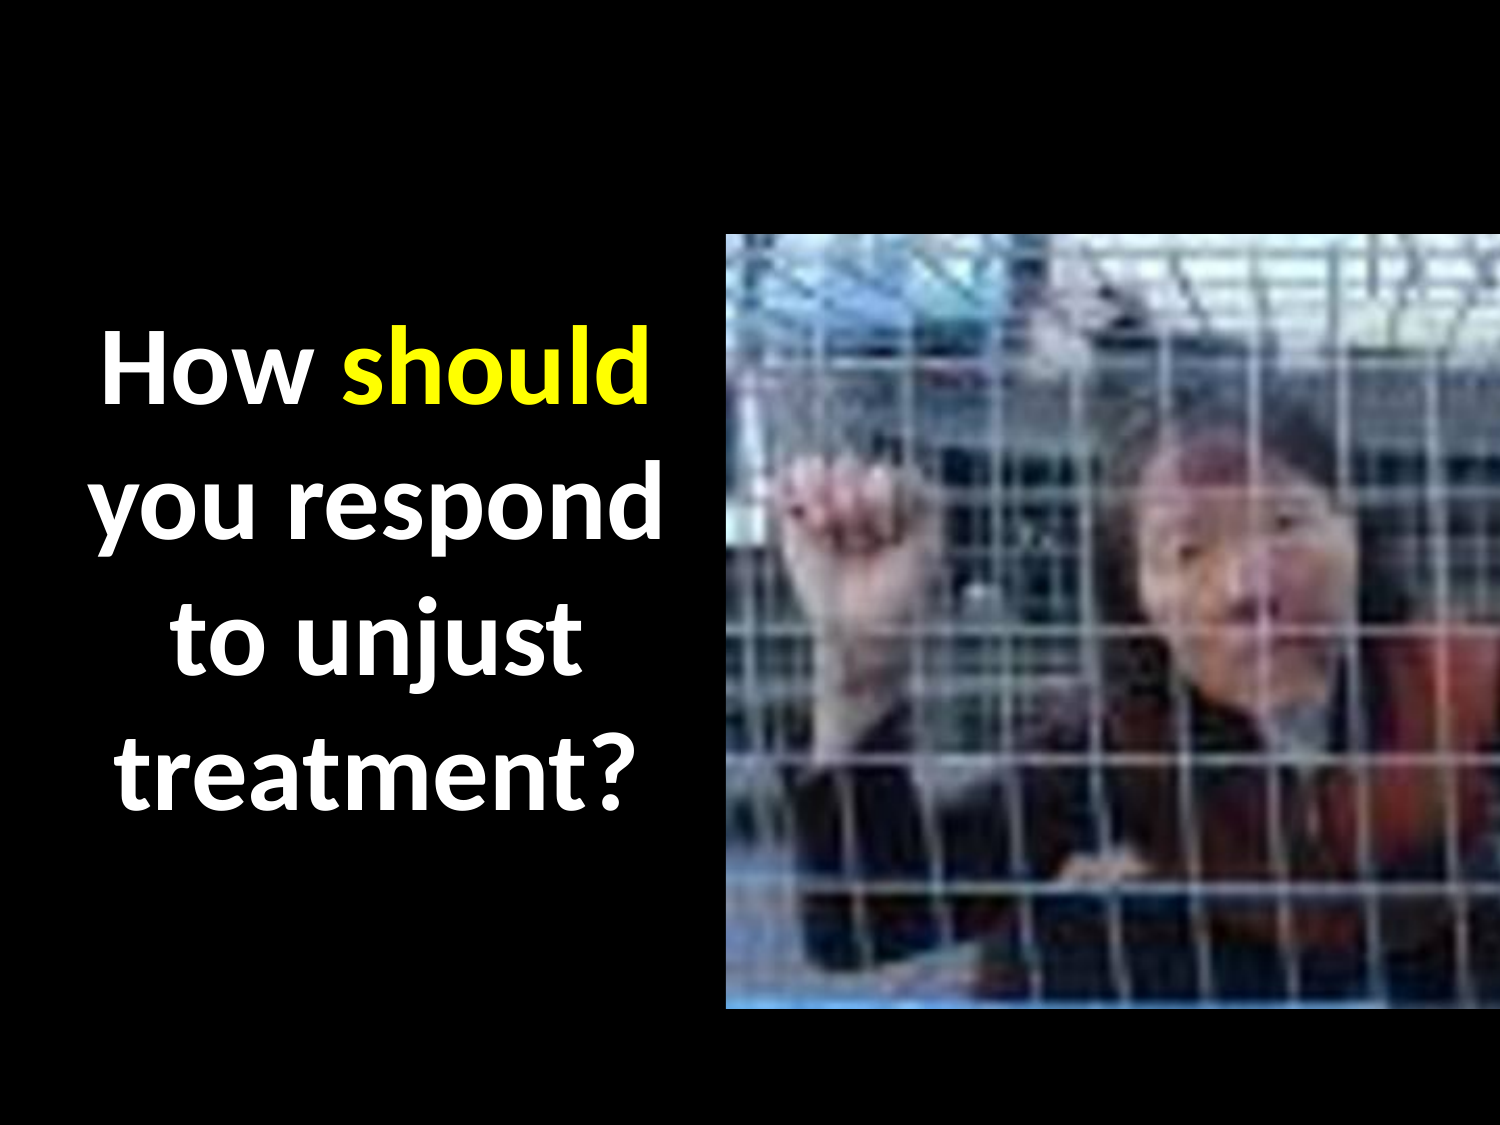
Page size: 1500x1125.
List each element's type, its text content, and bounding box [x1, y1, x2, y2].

picture [725, 234, 1500, 1009]
title How should you respond to unjust treatment? [28, 0, 726, 1125]
